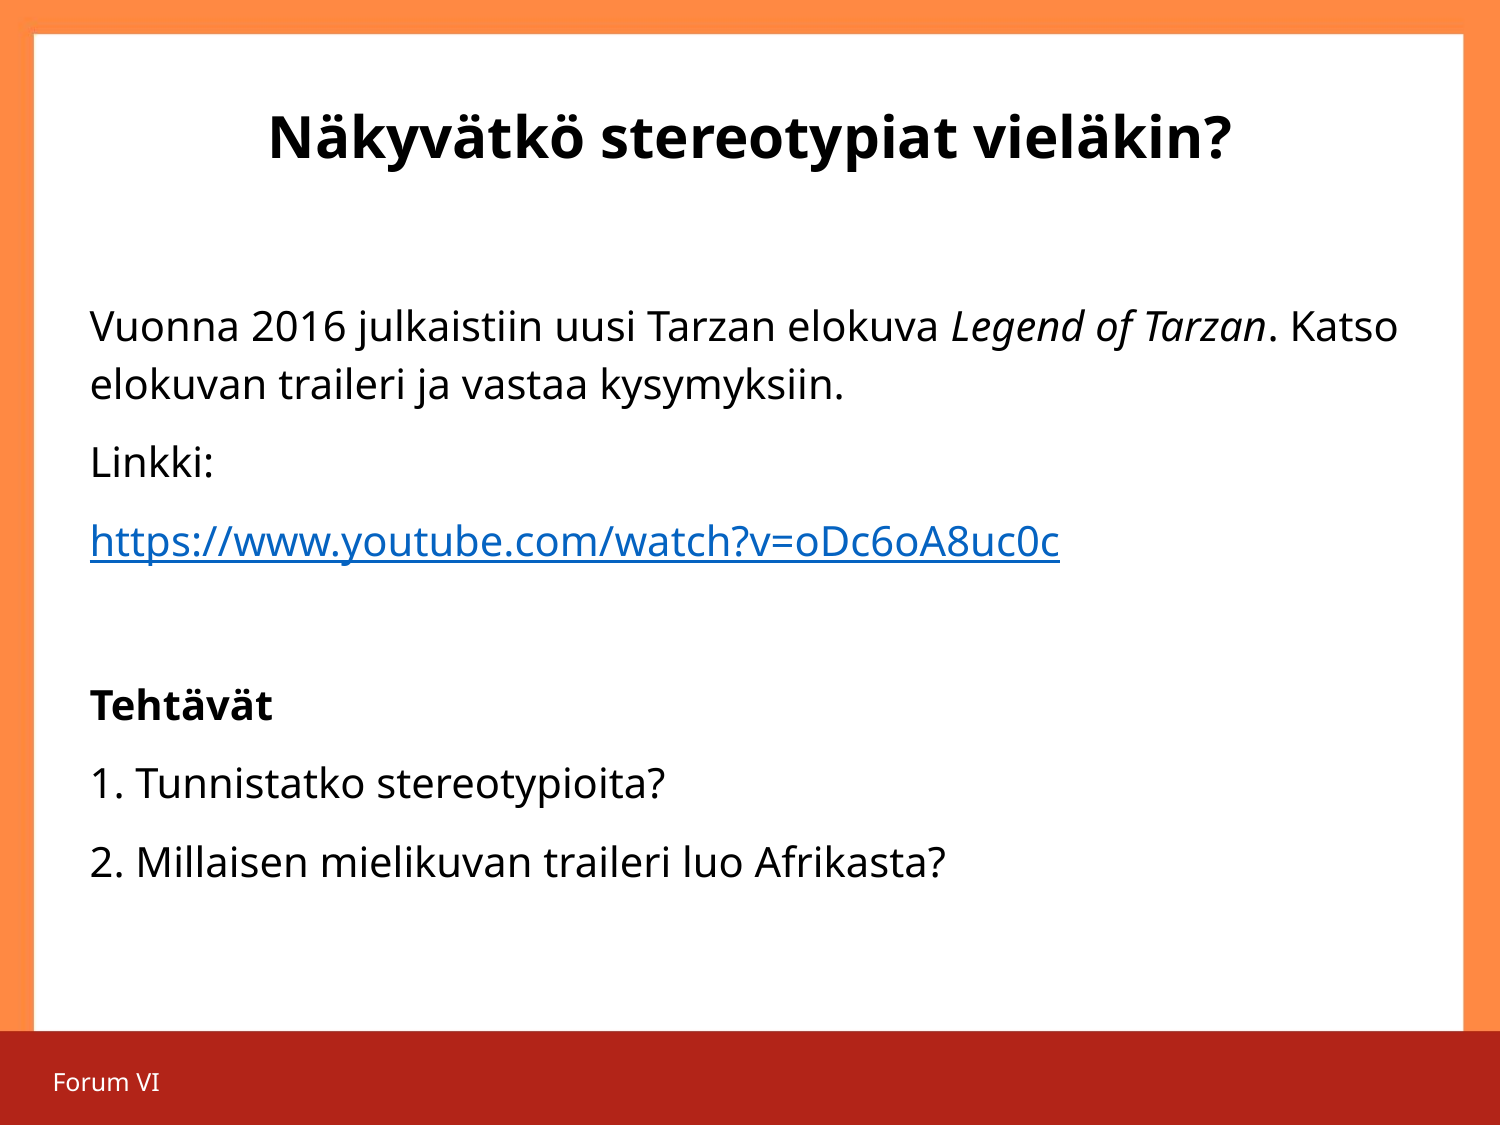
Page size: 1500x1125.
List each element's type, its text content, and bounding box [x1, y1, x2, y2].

list Vuonna 2016 julkaistiin uusi Tarzan elokuva Legend of Tarzan. Katso elokuvan traileri ja vastaa kysymyksiin. Linkki: https://www.youtube.com/watch?v=oDc6oA8uc0c Tehtävät 1. Tunnistatko stereotypioita? 2. Millaisen mielikuvan traileri luo Afrikasta? [74, 277, 1426, 992]
title Näkyvätkö stereotypiat vieläkin? [103, 50, 1397, 229]
picture [0, 0, 1500, 1125]
